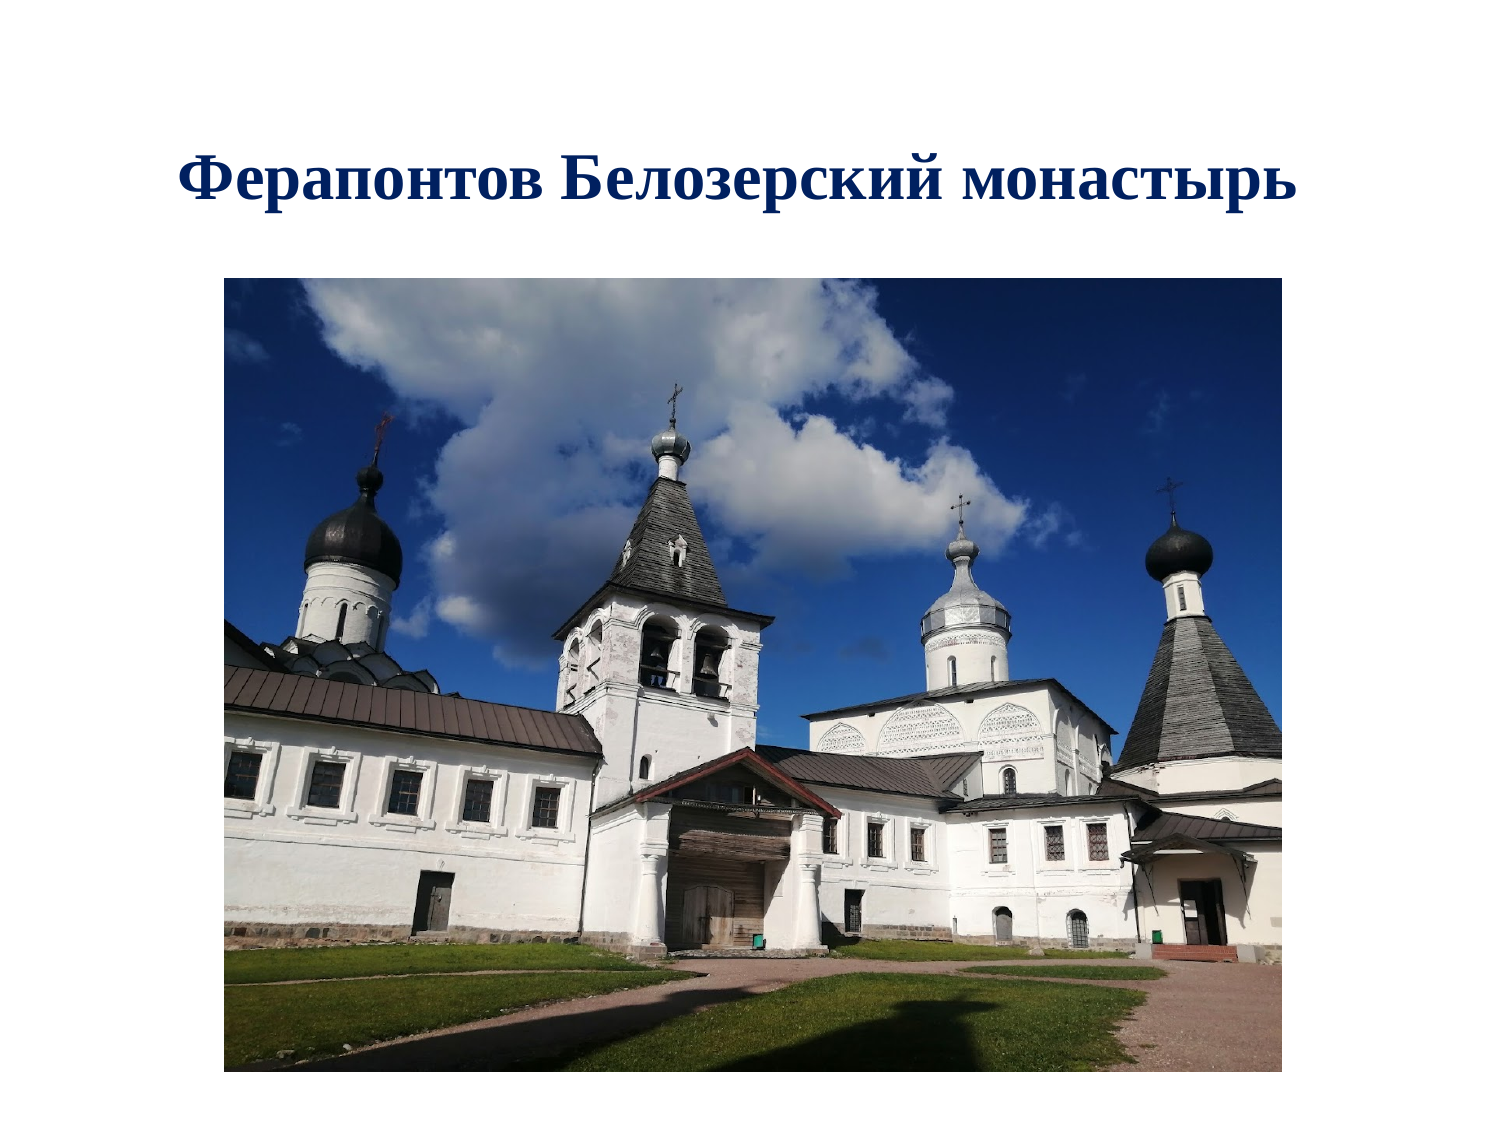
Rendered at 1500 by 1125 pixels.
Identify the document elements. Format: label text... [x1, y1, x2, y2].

text_box Ферапонтов Белозерский монастырь [53, 125, 1424, 221]
picture [224, 278, 1282, 1073]
